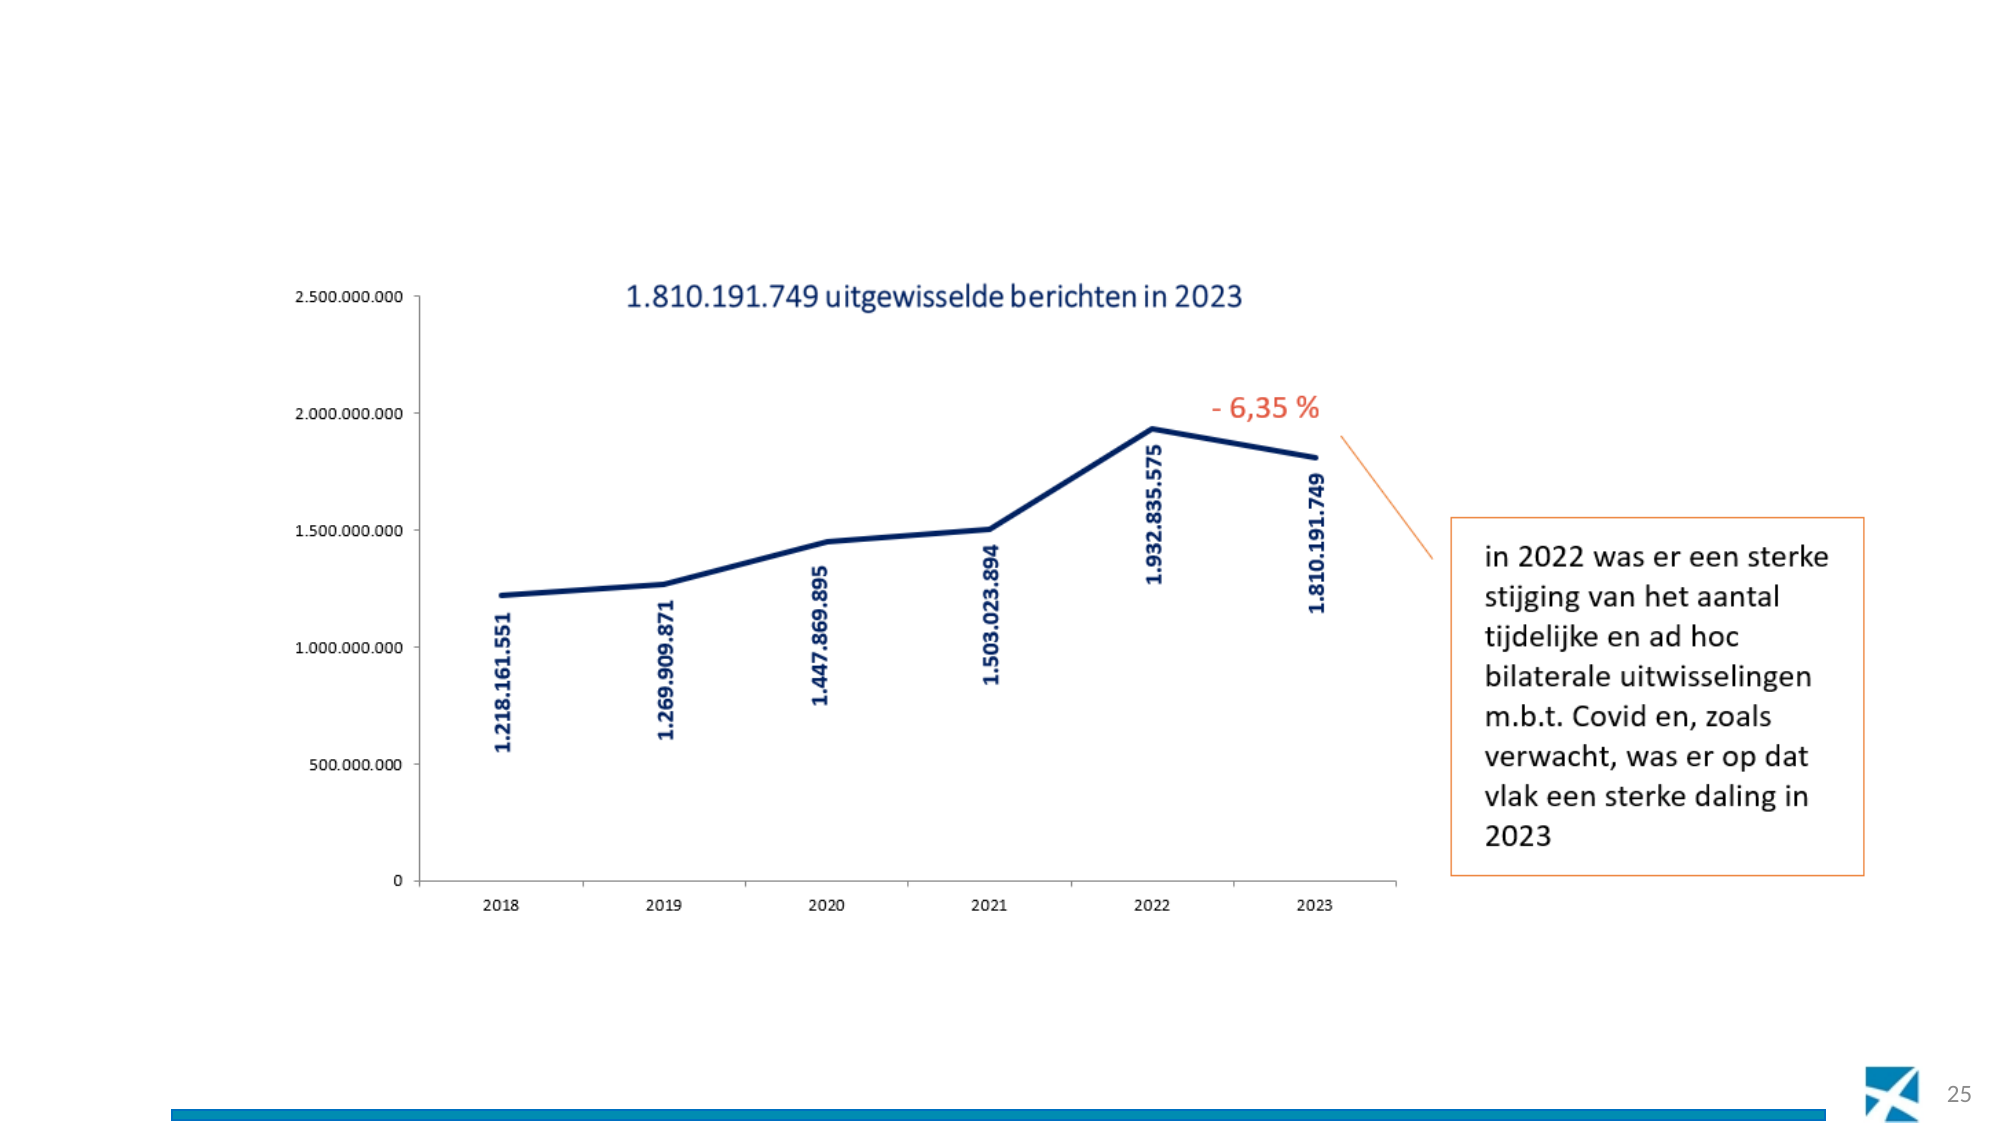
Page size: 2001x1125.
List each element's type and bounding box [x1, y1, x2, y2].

picture [254, 217, 1895, 977]
picture [1863, 1064, 1924, 1123]
